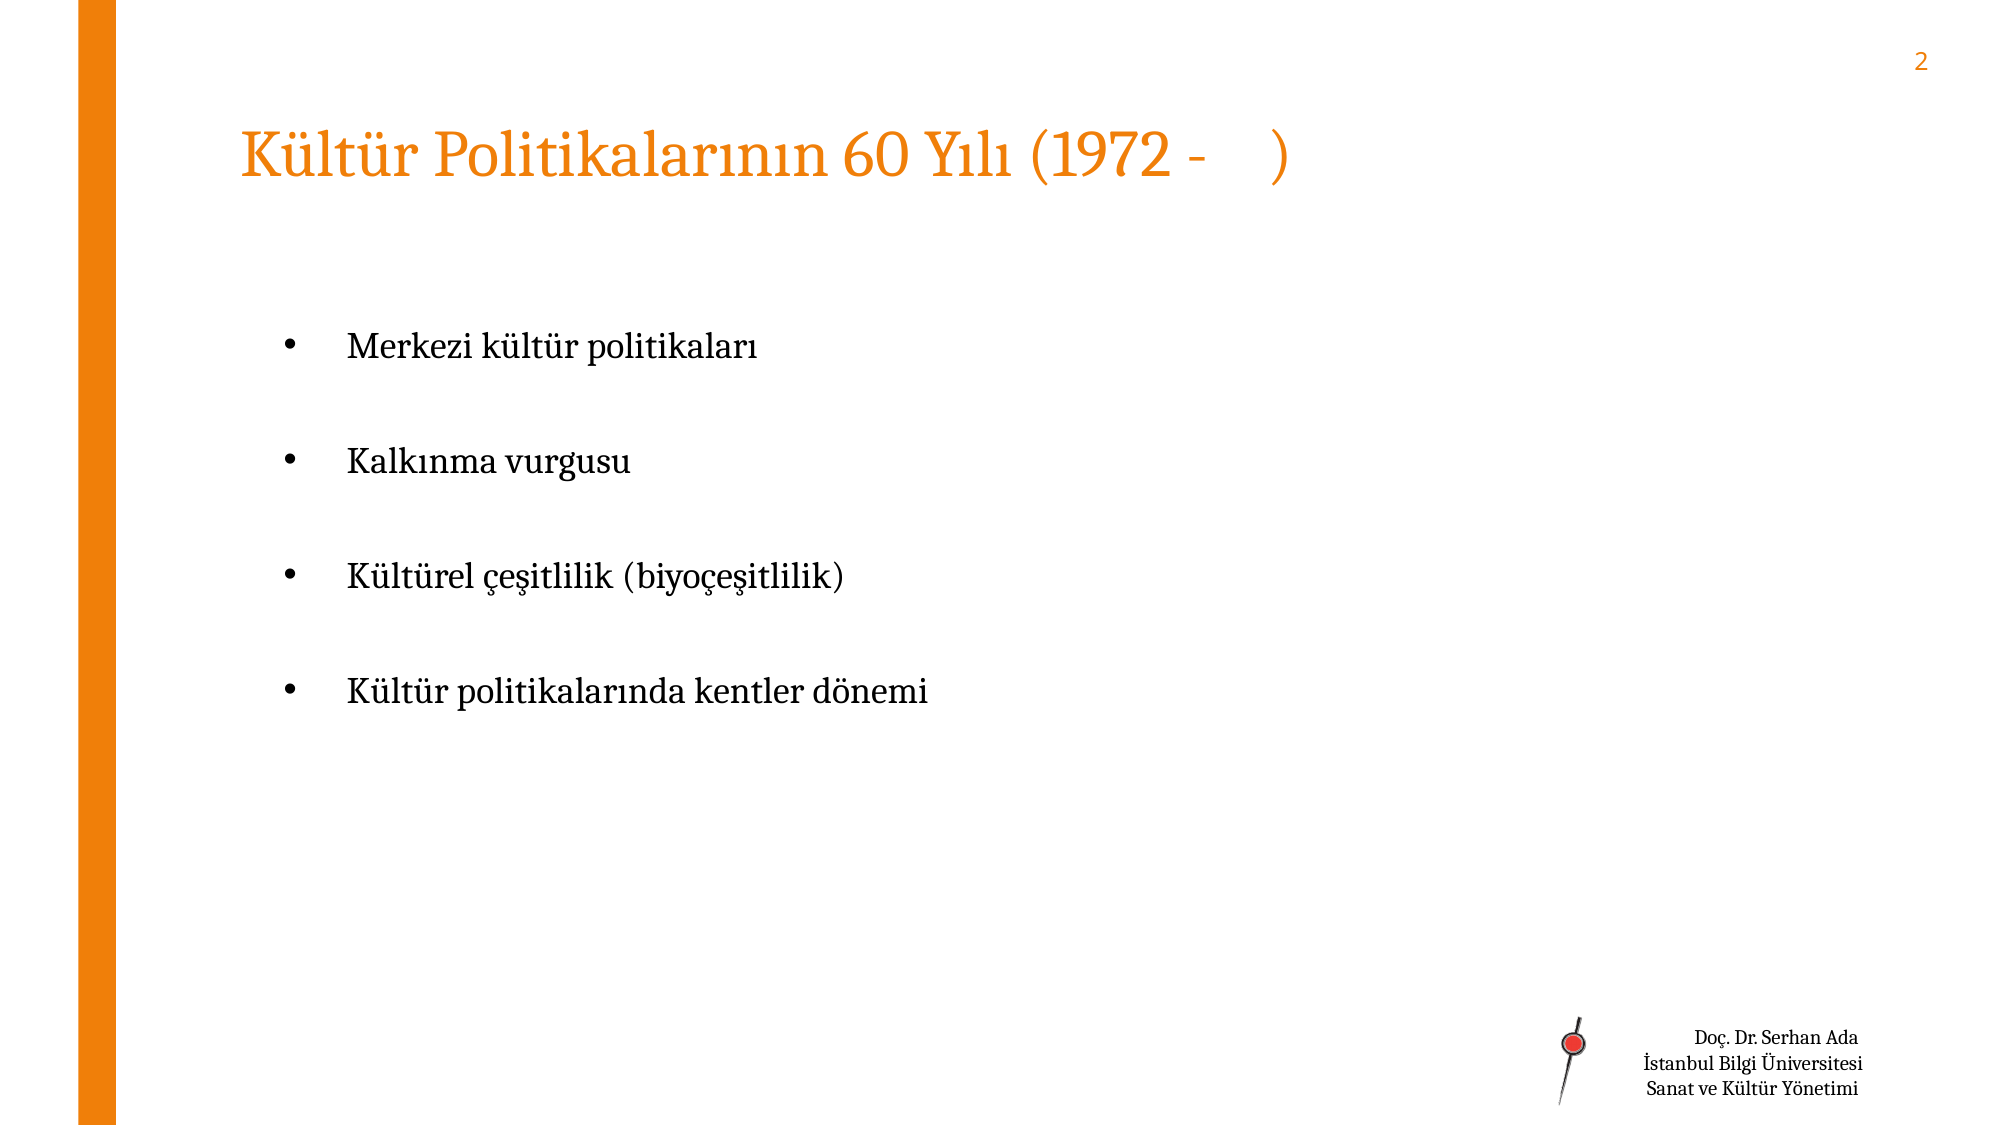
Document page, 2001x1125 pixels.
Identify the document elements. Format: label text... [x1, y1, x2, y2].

title Kültür Politikalarının 60 Yılı (1972 - ) [225, 112, 1800, 357]
slide_number 2 [1681, 29, 1944, 96]
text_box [1524, 1013, 1879, 1112]
list Merkezi kültür politikaları Kalkınma vurgusu Kültürel çeşitlilik (biyoçeşitlilik) Kültür politikalarında kentler dönemi [268, 268, 1844, 857]
